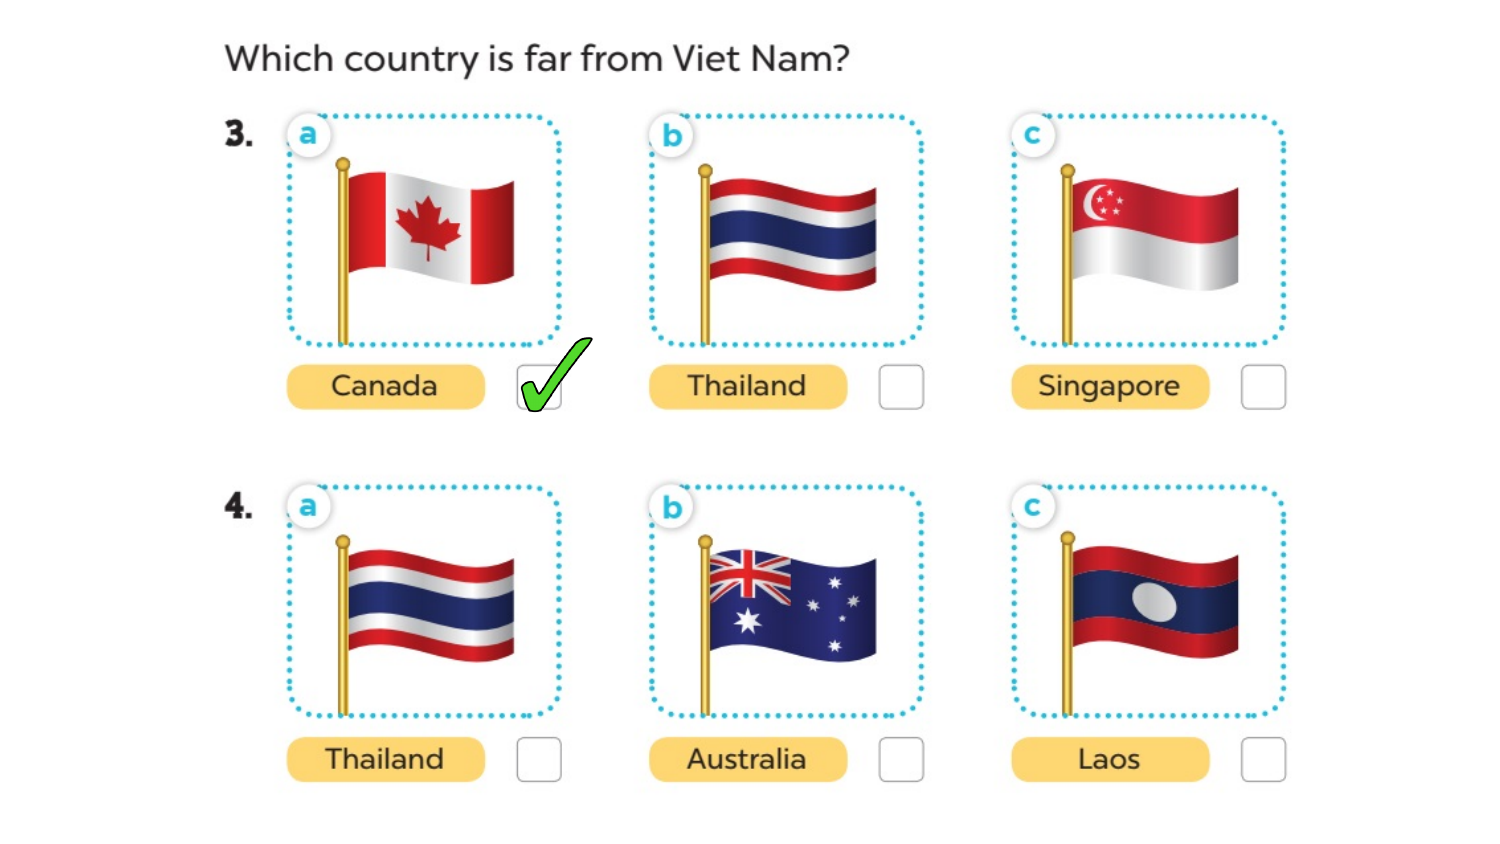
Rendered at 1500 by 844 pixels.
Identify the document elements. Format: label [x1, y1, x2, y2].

picture [190, 30, 1327, 802]
